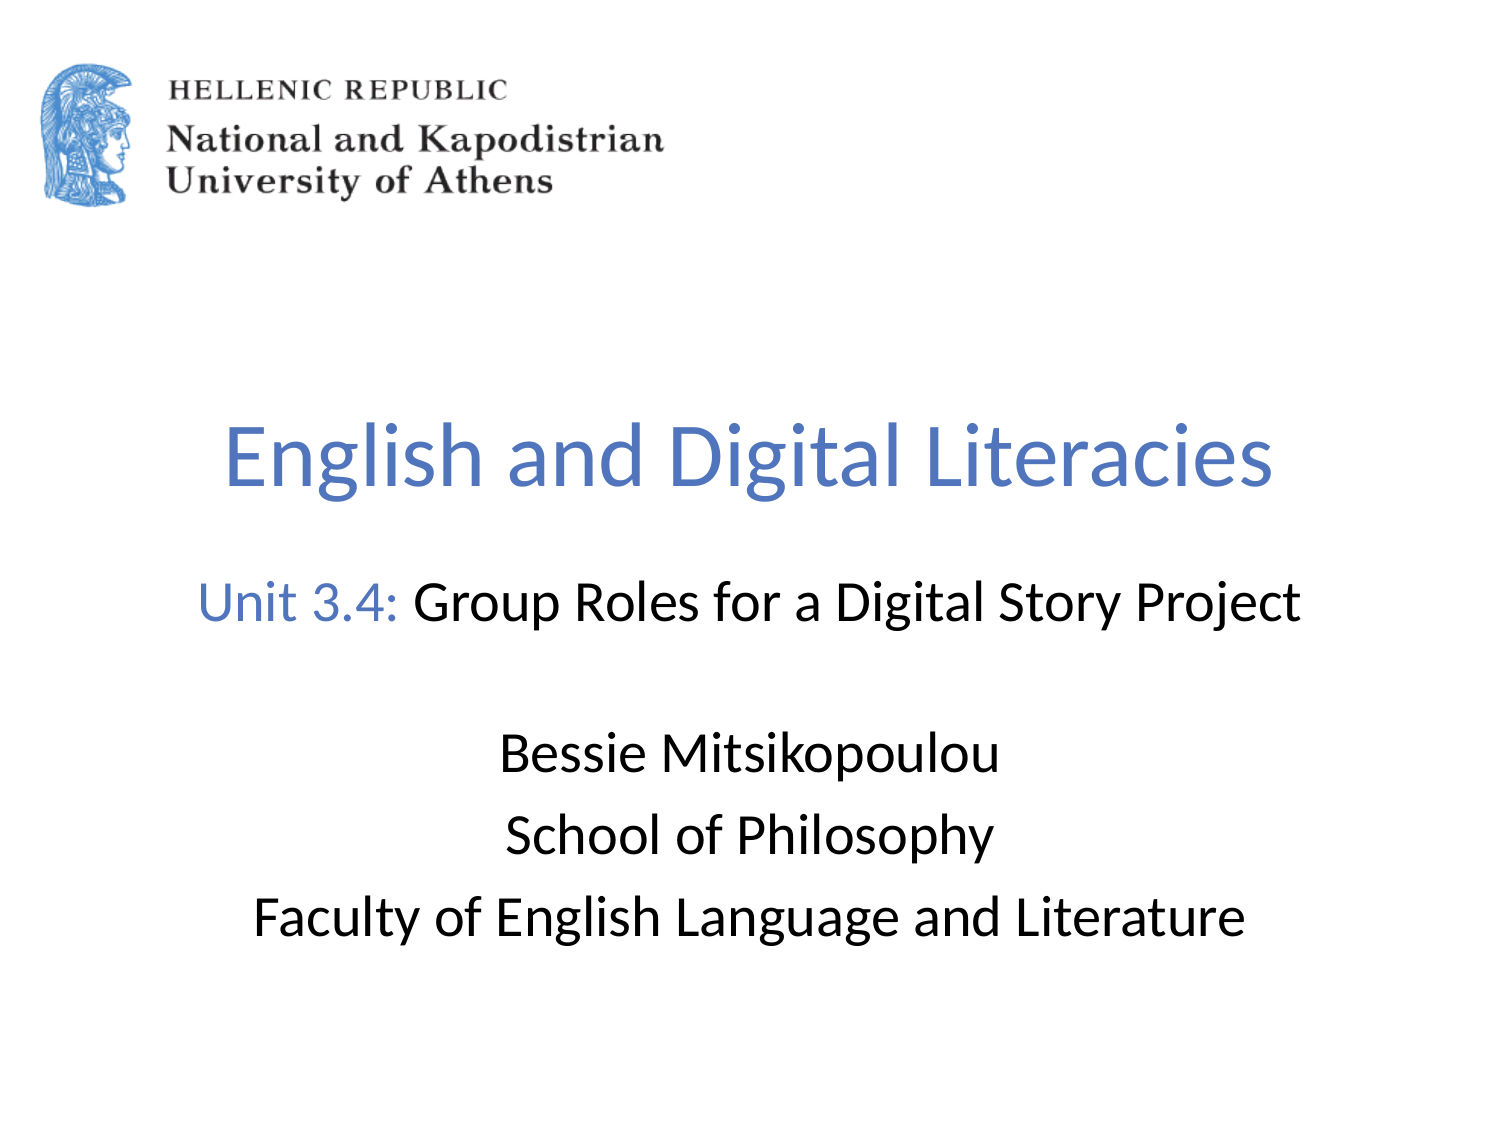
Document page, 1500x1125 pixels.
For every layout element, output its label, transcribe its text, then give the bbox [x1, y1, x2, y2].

title English and Digital Literacies [112, 329, 1388, 555]
subtitle Unit 3.4: Group Roles for a Digital Story Project Bessie Mitsikopoulou School of Philosophy Faculty of English Language and Literature [112, 555, 1388, 843]
picture [29, 42, 676, 226]
